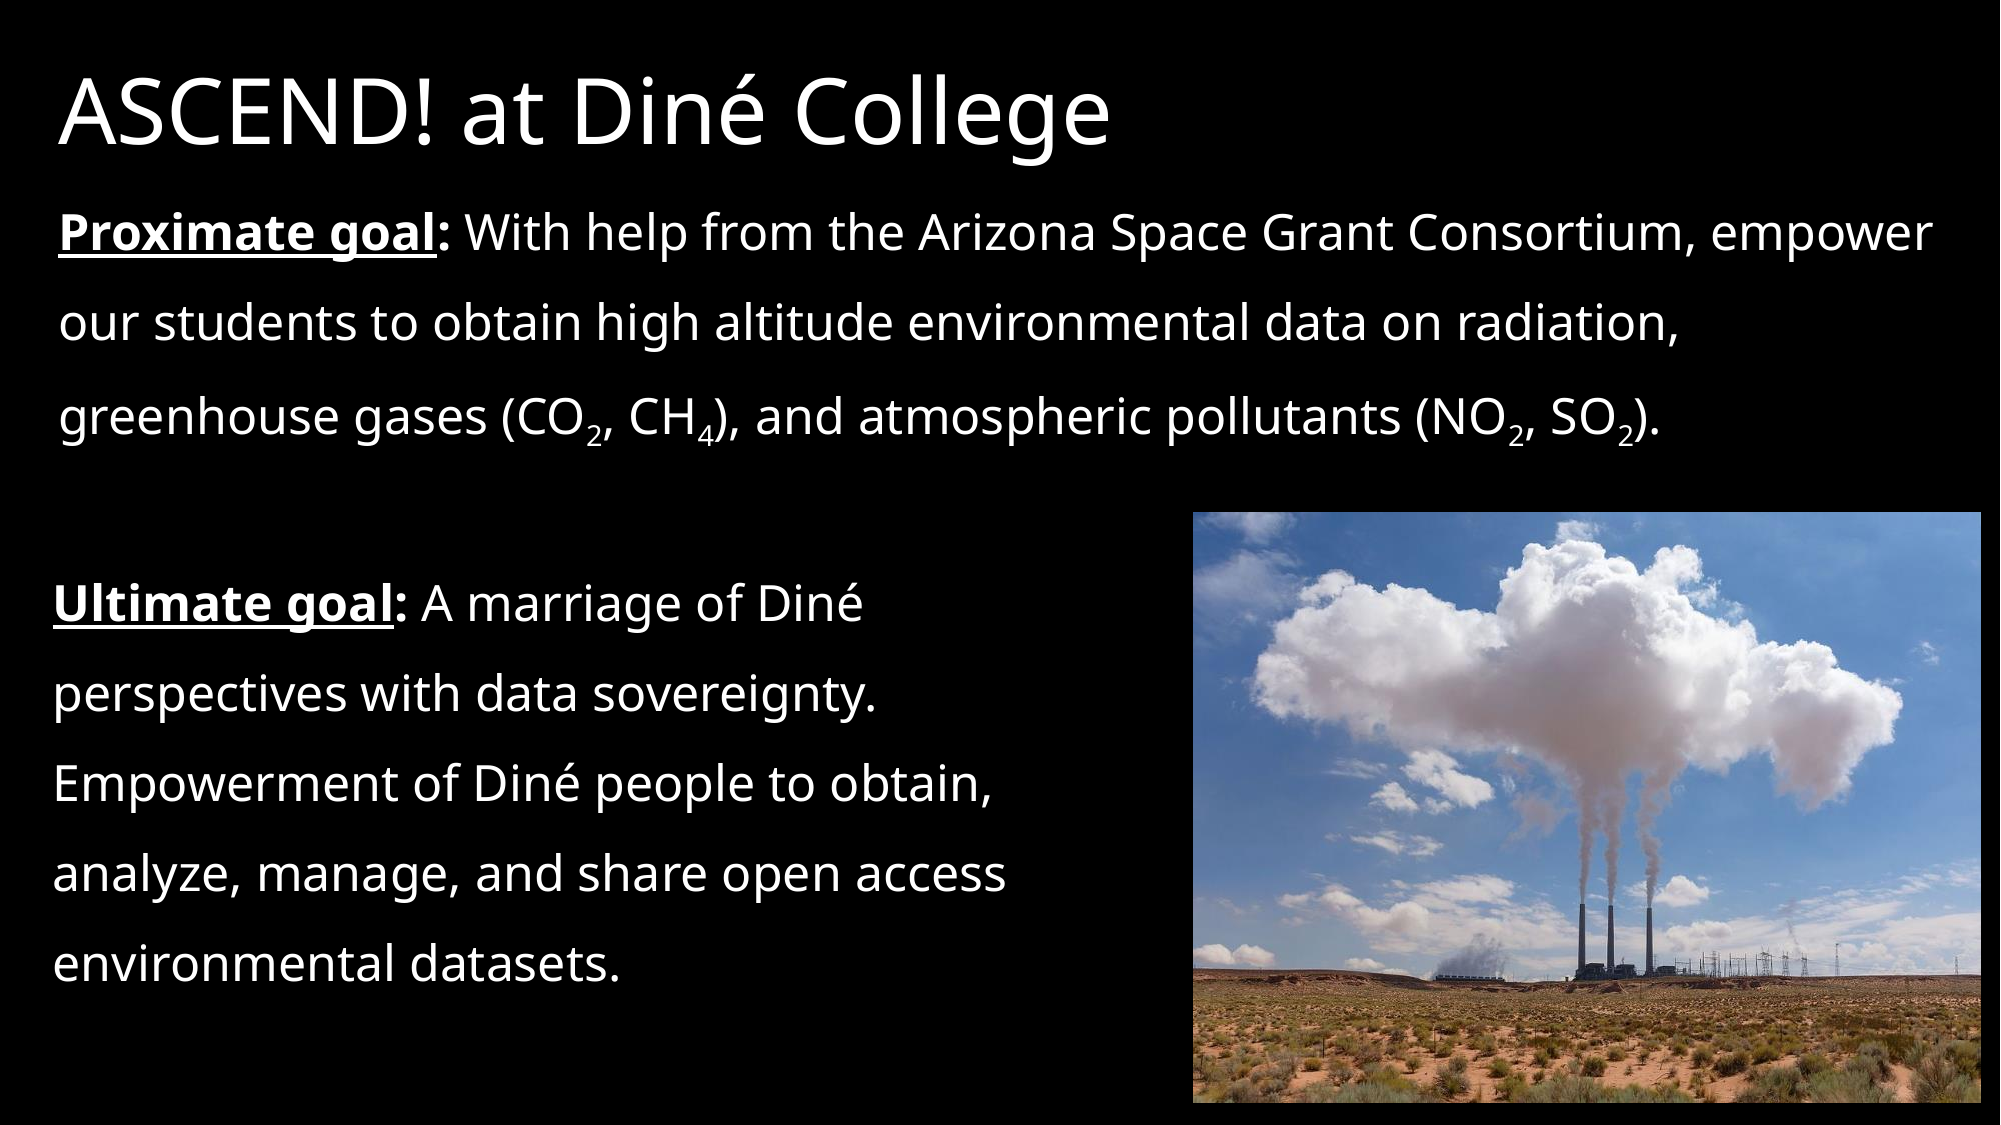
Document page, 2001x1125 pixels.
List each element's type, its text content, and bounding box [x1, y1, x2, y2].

text_box ASCEND! at Diné College [38, 45, 1396, 150]
text_box Ultimate goal: A marriage of Diné perspectives with data sovereignty. Empowerment of Diné people to obtain, analyze, manage, and share open access environmental datasets. [38, 533, 1137, 999]
text_box Proximate goal: With help from the Arizona Space Grant Consortium, empower our students to obtain high altitude environmental data on radiation, greenhouse gases (CO2, CH4), and atmospheric pollutants (NO2, SO2). [38, 150, 1981, 635]
picture [1193, 512, 1981, 1103]
